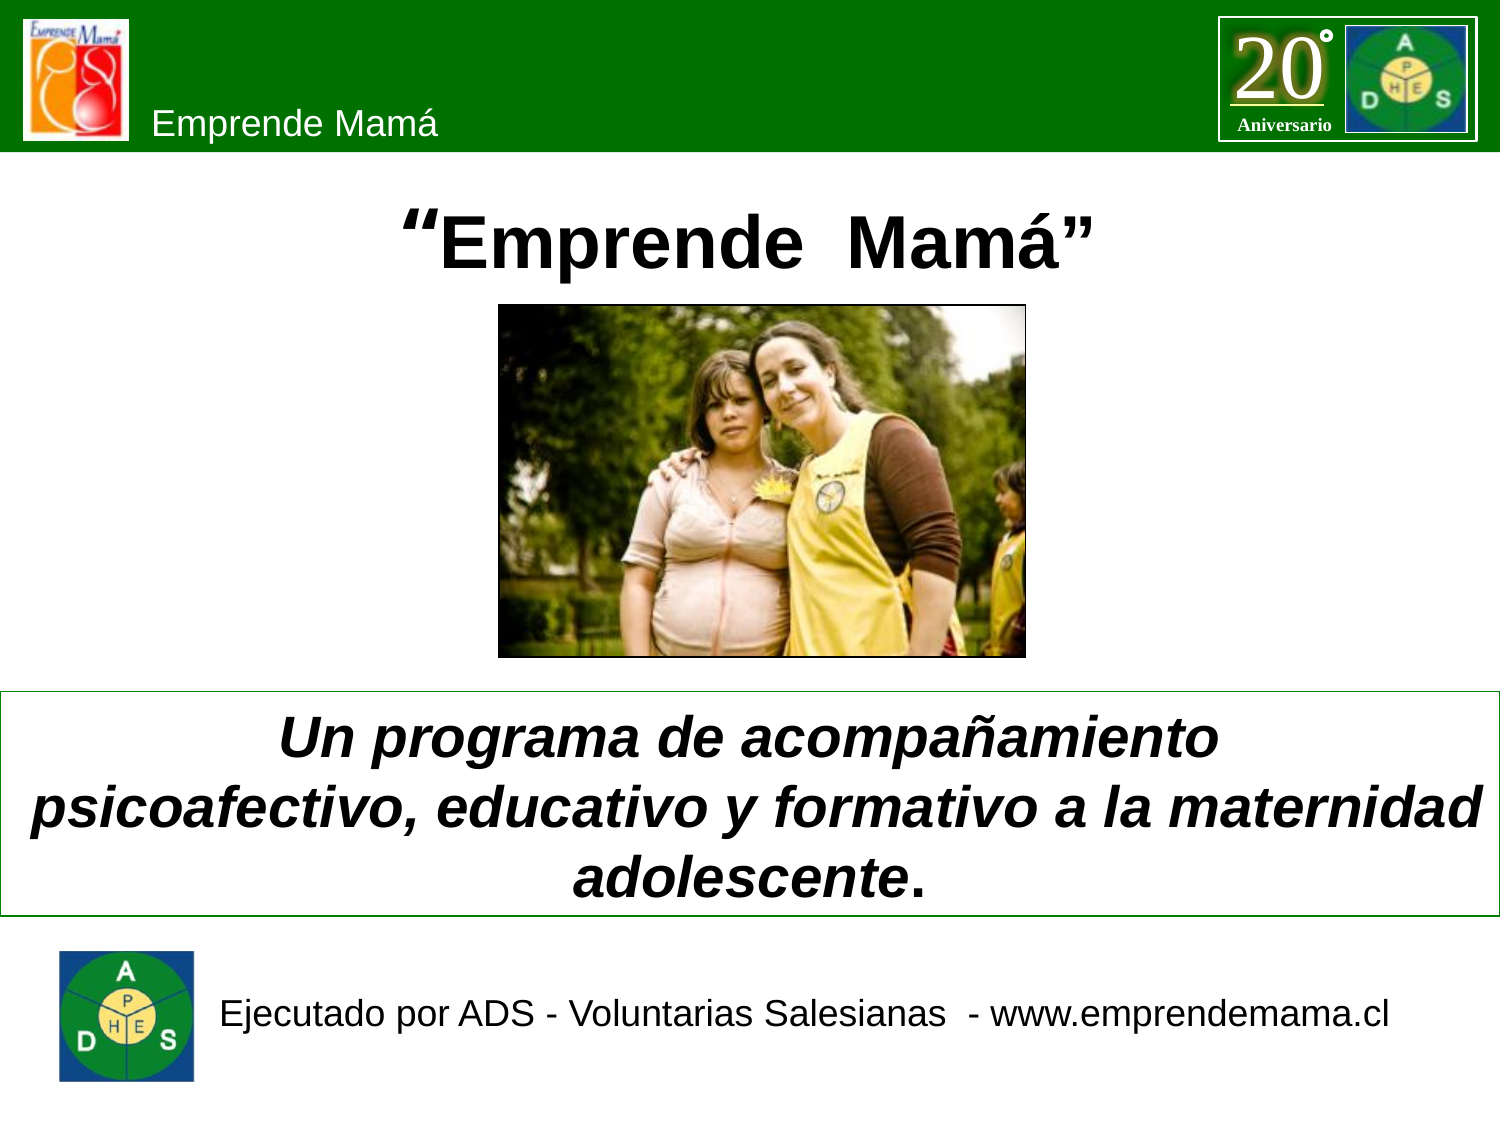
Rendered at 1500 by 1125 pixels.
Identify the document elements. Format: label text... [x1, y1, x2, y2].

text_box Un programa de acompañamiento psicoafectivo, educativo y formativo a la maternidad adolescente. [0, 691, 1500, 917]
text_box Ejecutado por ADS - Voluntarias Salesianas - www.emprendemama.cl [204, 981, 1406, 1041]
picture [23, 19, 130, 141]
text_box Emprende Mamá [0, 0, 1500, 154]
picture [499, 305, 1026, 657]
text_box “Emprende Mamá” [0, 177, 1500, 293]
picture [58, 950, 196, 1083]
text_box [1217, 0, 1477, 144]
